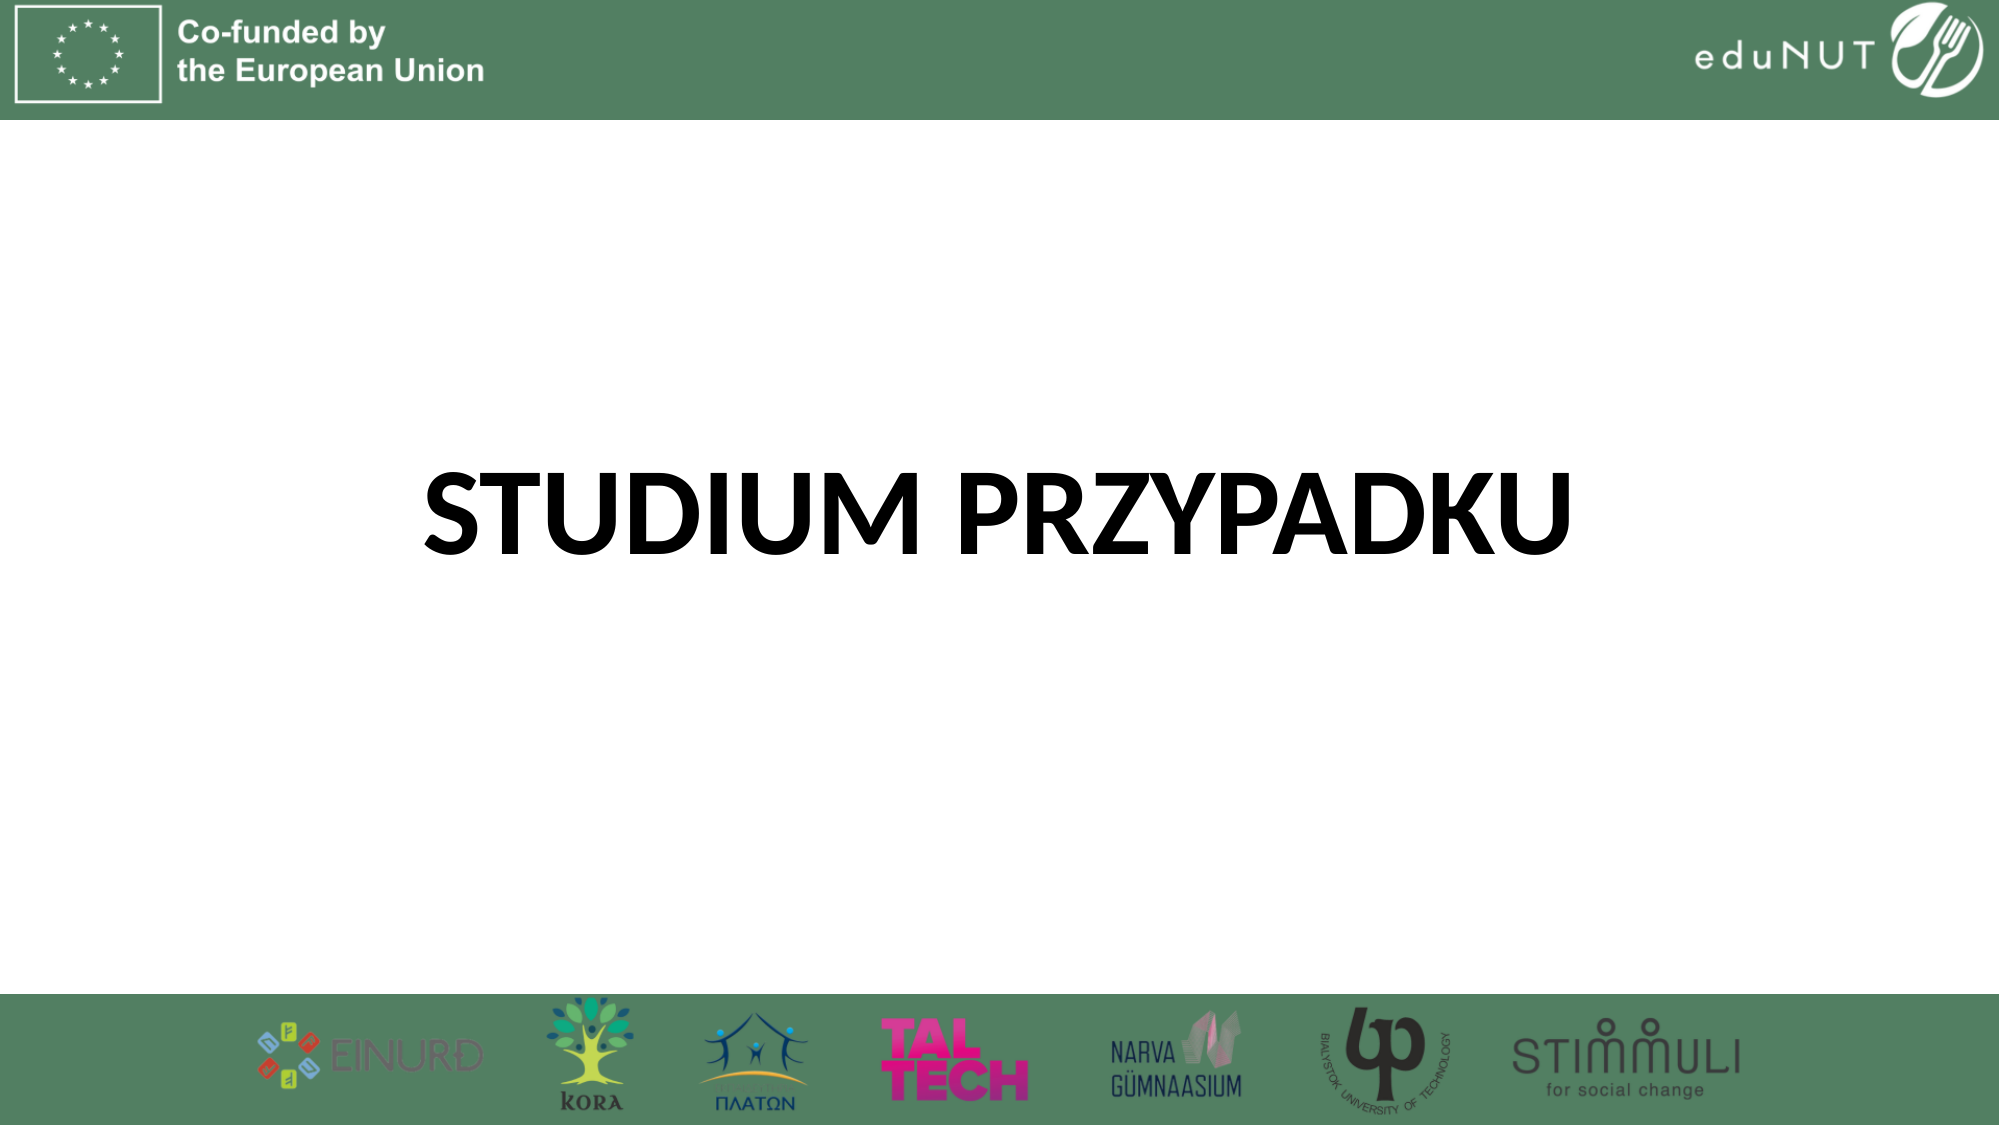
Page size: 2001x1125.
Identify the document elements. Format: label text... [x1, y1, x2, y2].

picture [0, 994, 1999, 1125]
title Studium przypadku [136, 114, 1862, 589]
picture [0, 0, 1999, 120]
